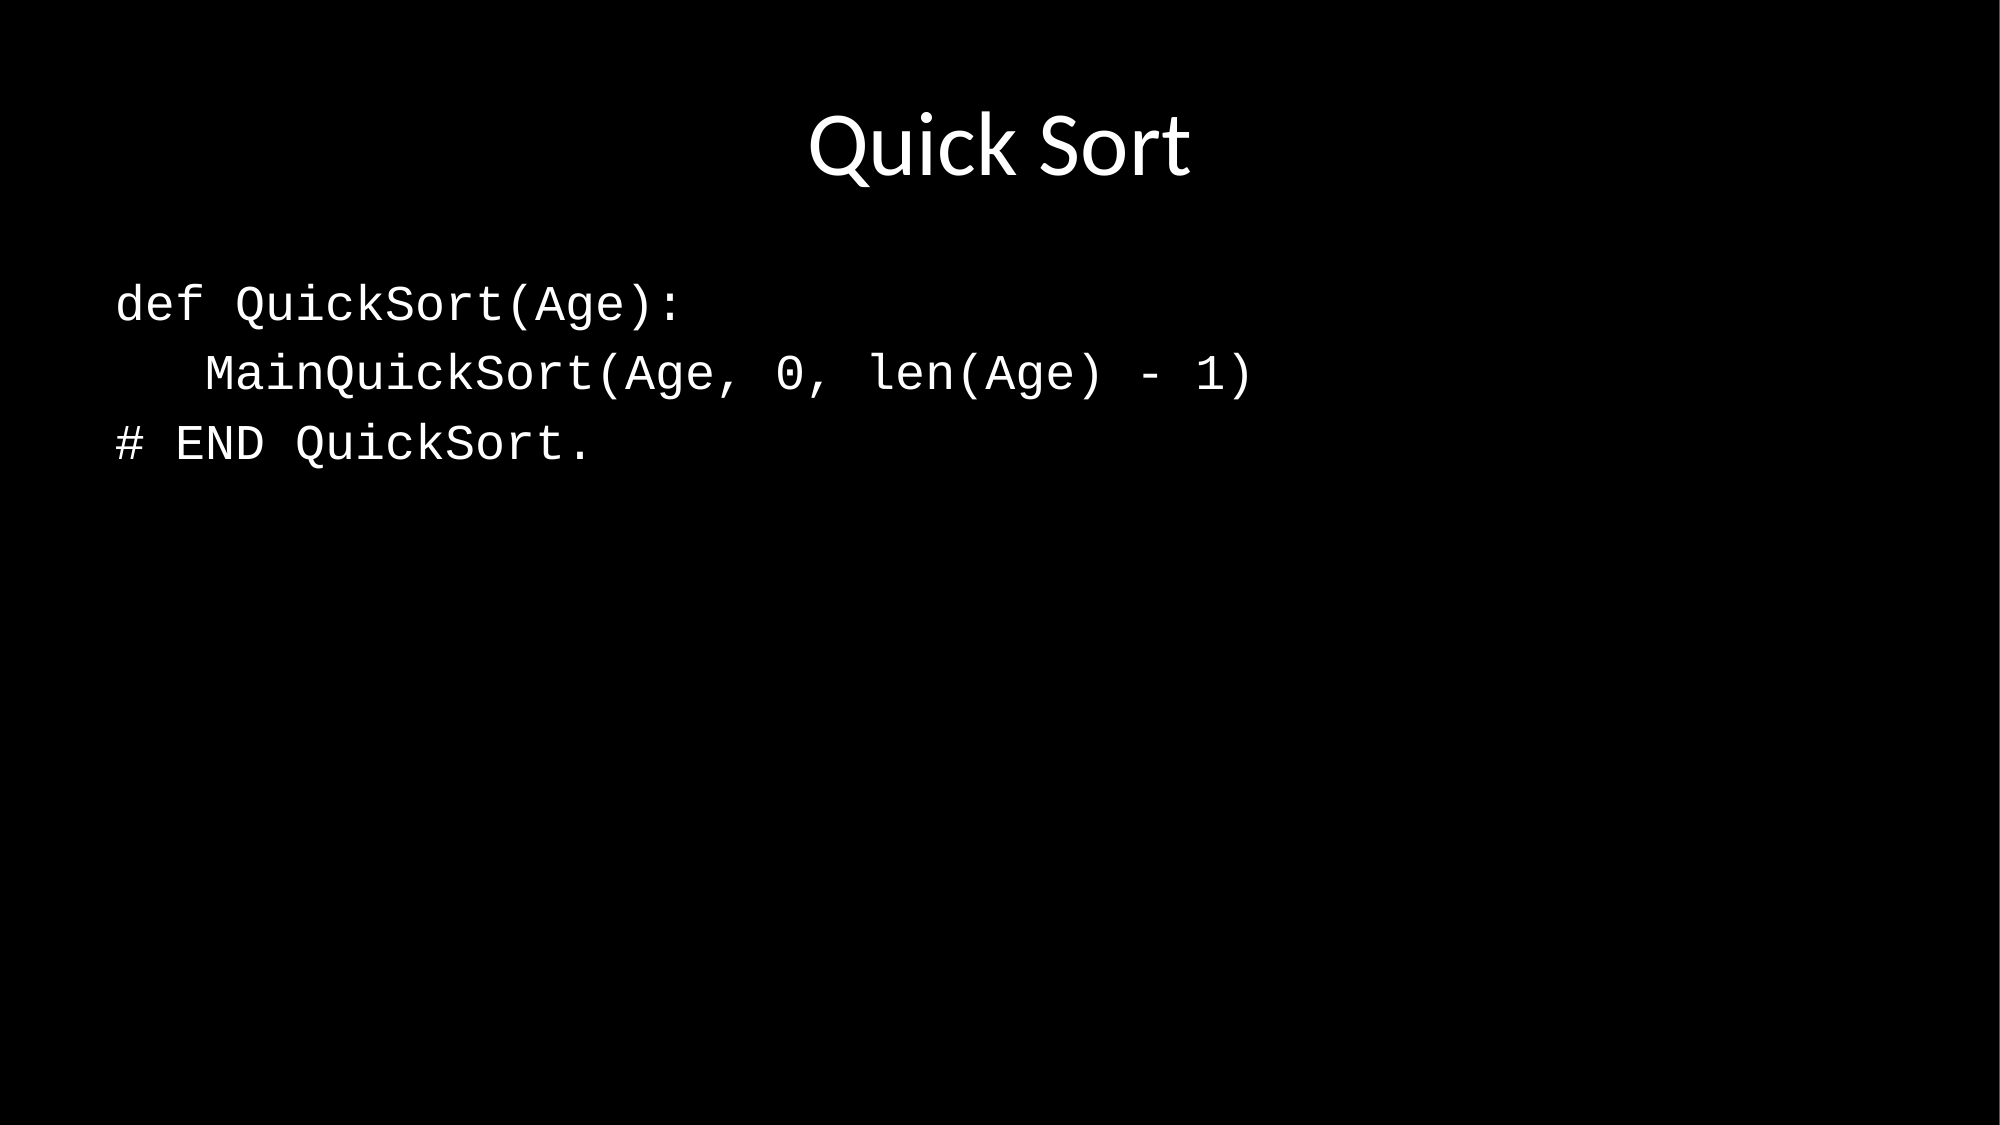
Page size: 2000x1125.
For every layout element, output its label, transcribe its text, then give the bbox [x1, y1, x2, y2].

list def QuickSort(Age): MainQuickSort(Age, 0, len(Age) - 1) # END QuickSort. [99, 262, 1863, 1005]
title Quick Sort [99, 45, 1900, 233]
